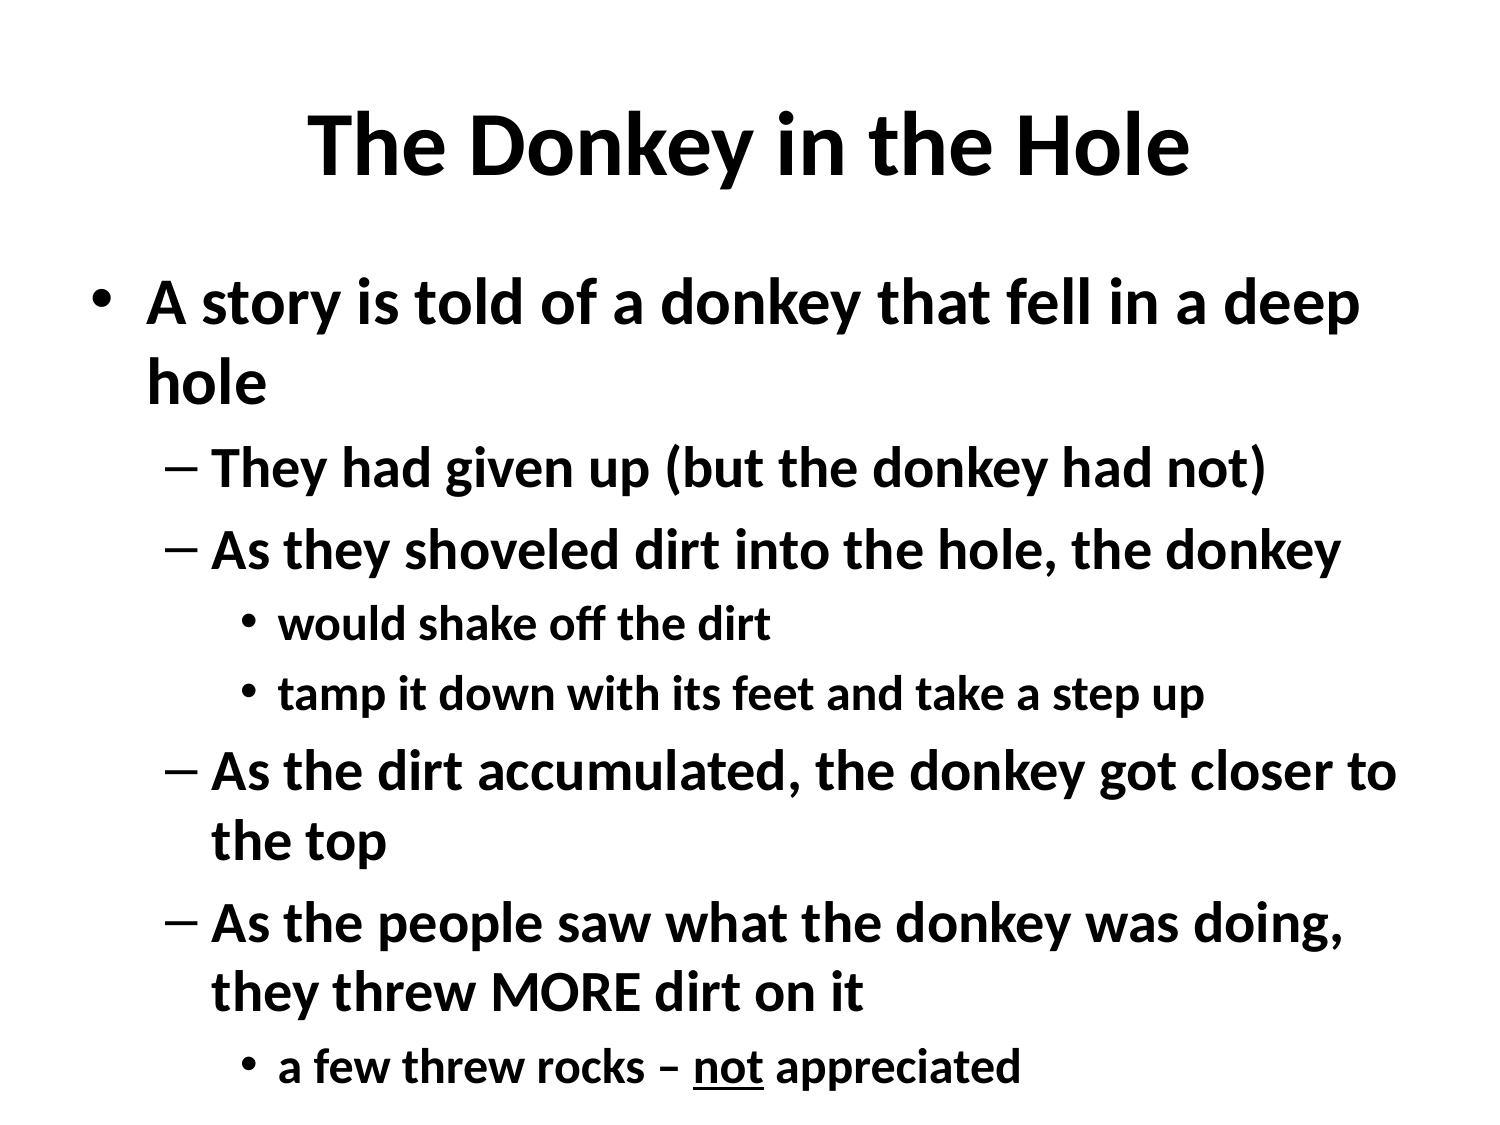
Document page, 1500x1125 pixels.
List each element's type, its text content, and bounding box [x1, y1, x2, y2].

title The Donkey in the Hole [75, 45, 1425, 233]
list A story is told of a donkey that fell in a deep hole They had given up (but the donkey had not) As they shoveled dirt into the hole, the donkey would shake off the dirt tamp it down with its feet and take a step up As the dirt accumulated, the donkey got closer to the top As the people saw what the donkey was doing, they threw MORE dirt on it a few threw rocks – not appreciated [75, 249, 1425, 1125]
